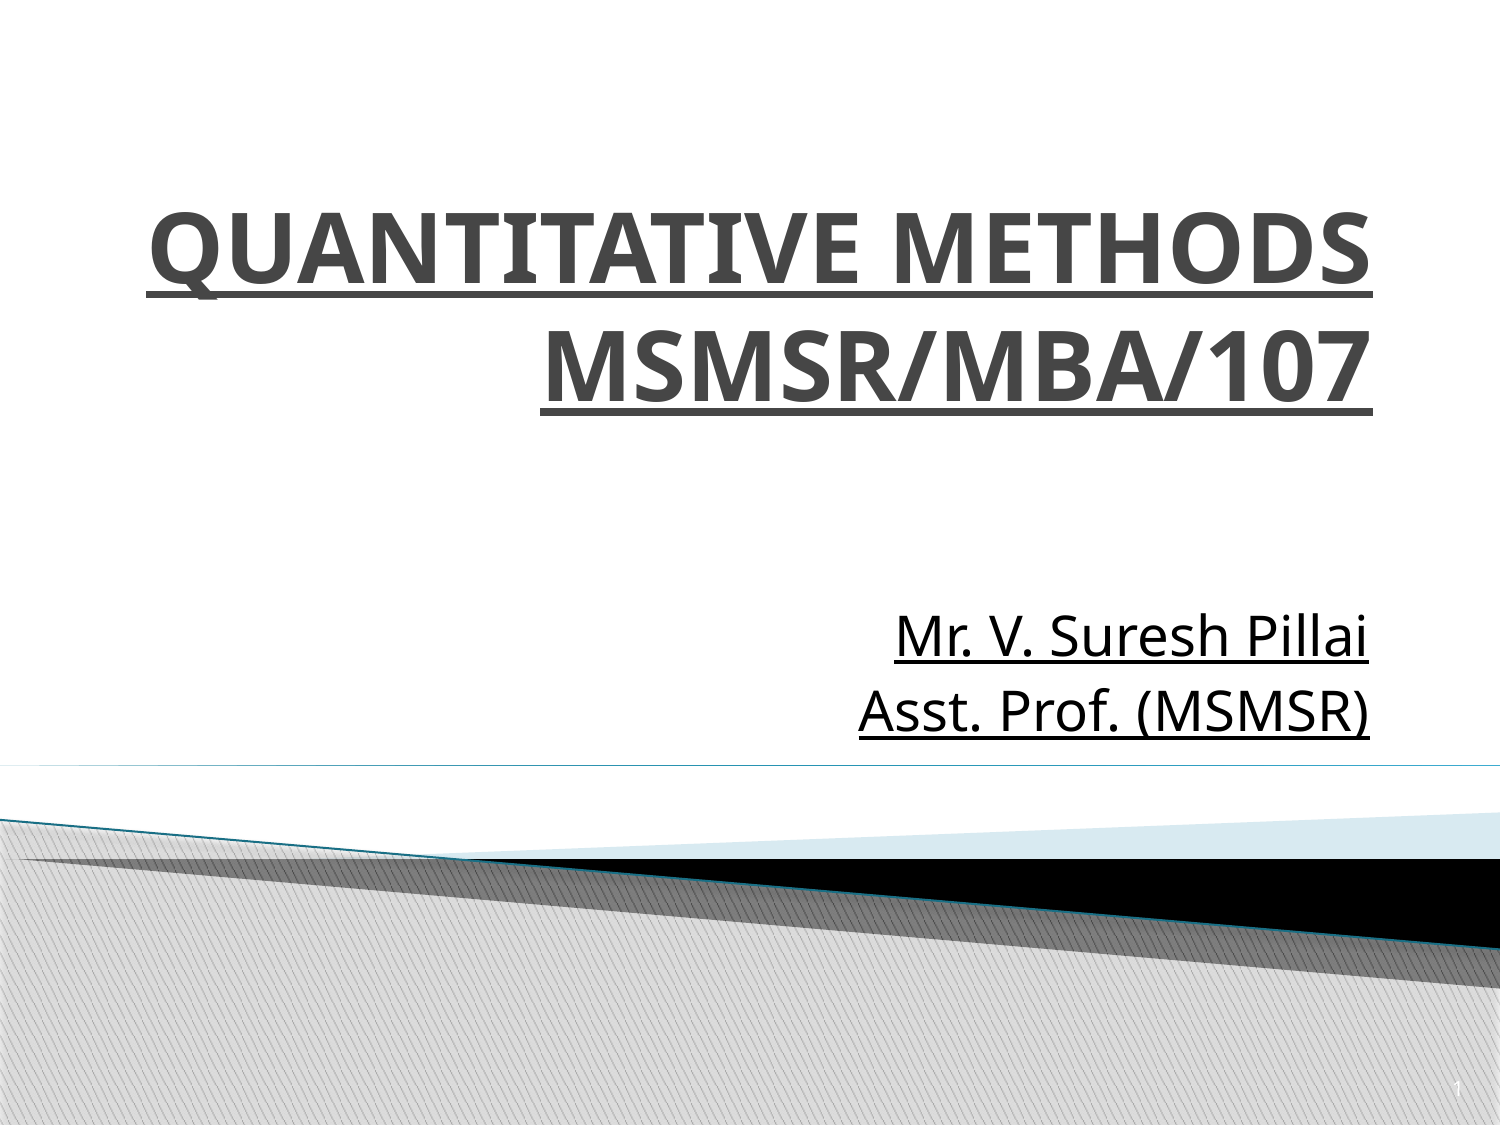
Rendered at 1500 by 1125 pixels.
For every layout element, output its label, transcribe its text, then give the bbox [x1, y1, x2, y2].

title QUANTITATIVE METHODS MSMSR/MBA/107 [112, 174, 1388, 429]
picture [5, 859, 1500, 989]
slide_number 1 [1418, 1051, 1479, 1112]
subtitle Mr. V. Suresh Pillai Asst. Prof. (MSMSR) [112, 592, 1388, 790]
